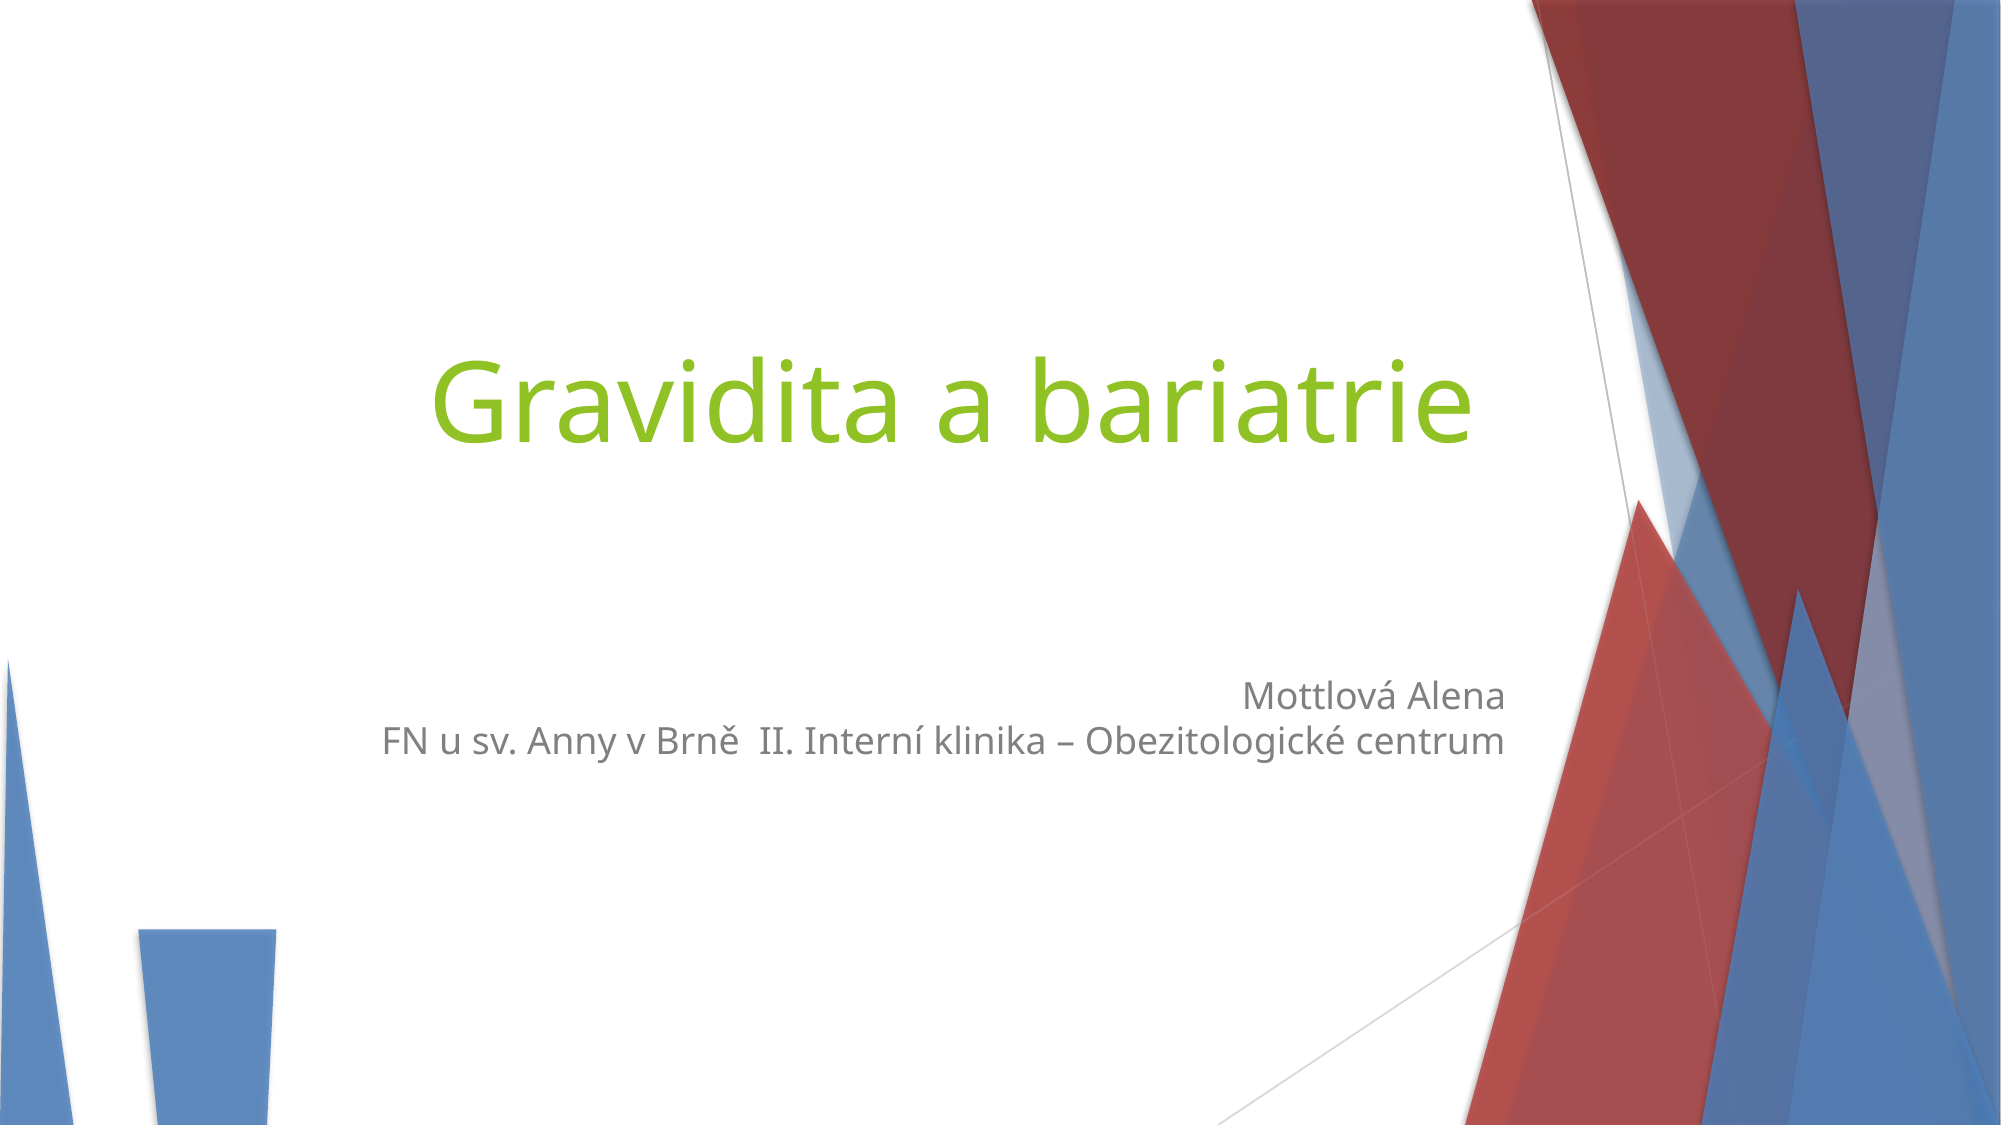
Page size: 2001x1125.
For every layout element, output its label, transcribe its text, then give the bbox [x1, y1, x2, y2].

text_box Gravidita a bariatrie [247, 202, 1522, 473]
text_box Mottlová Alena FN u sv. Anny v Brně II. Interní klinika – Obezitologické centrum [247, 664, 1522, 845]
